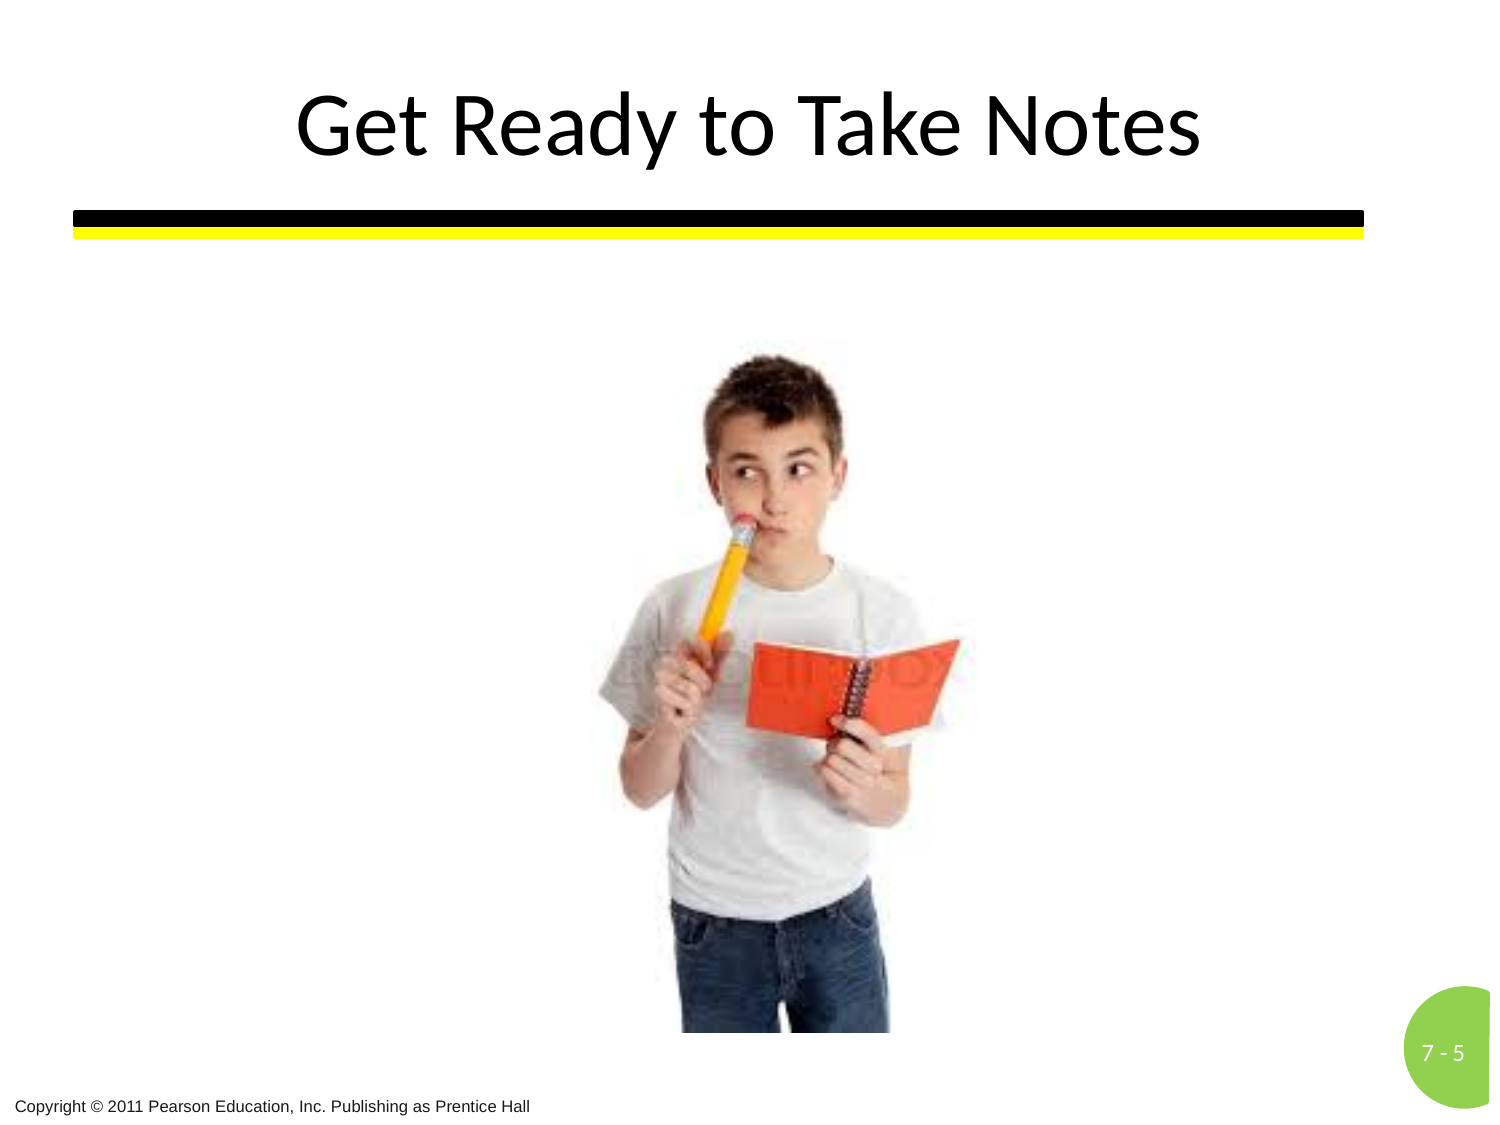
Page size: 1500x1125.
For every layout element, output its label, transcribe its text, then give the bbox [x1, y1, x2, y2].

title Get Ready to Take Notes [75, 24, 1425, 213]
picture [549, 299, 1038, 1033]
